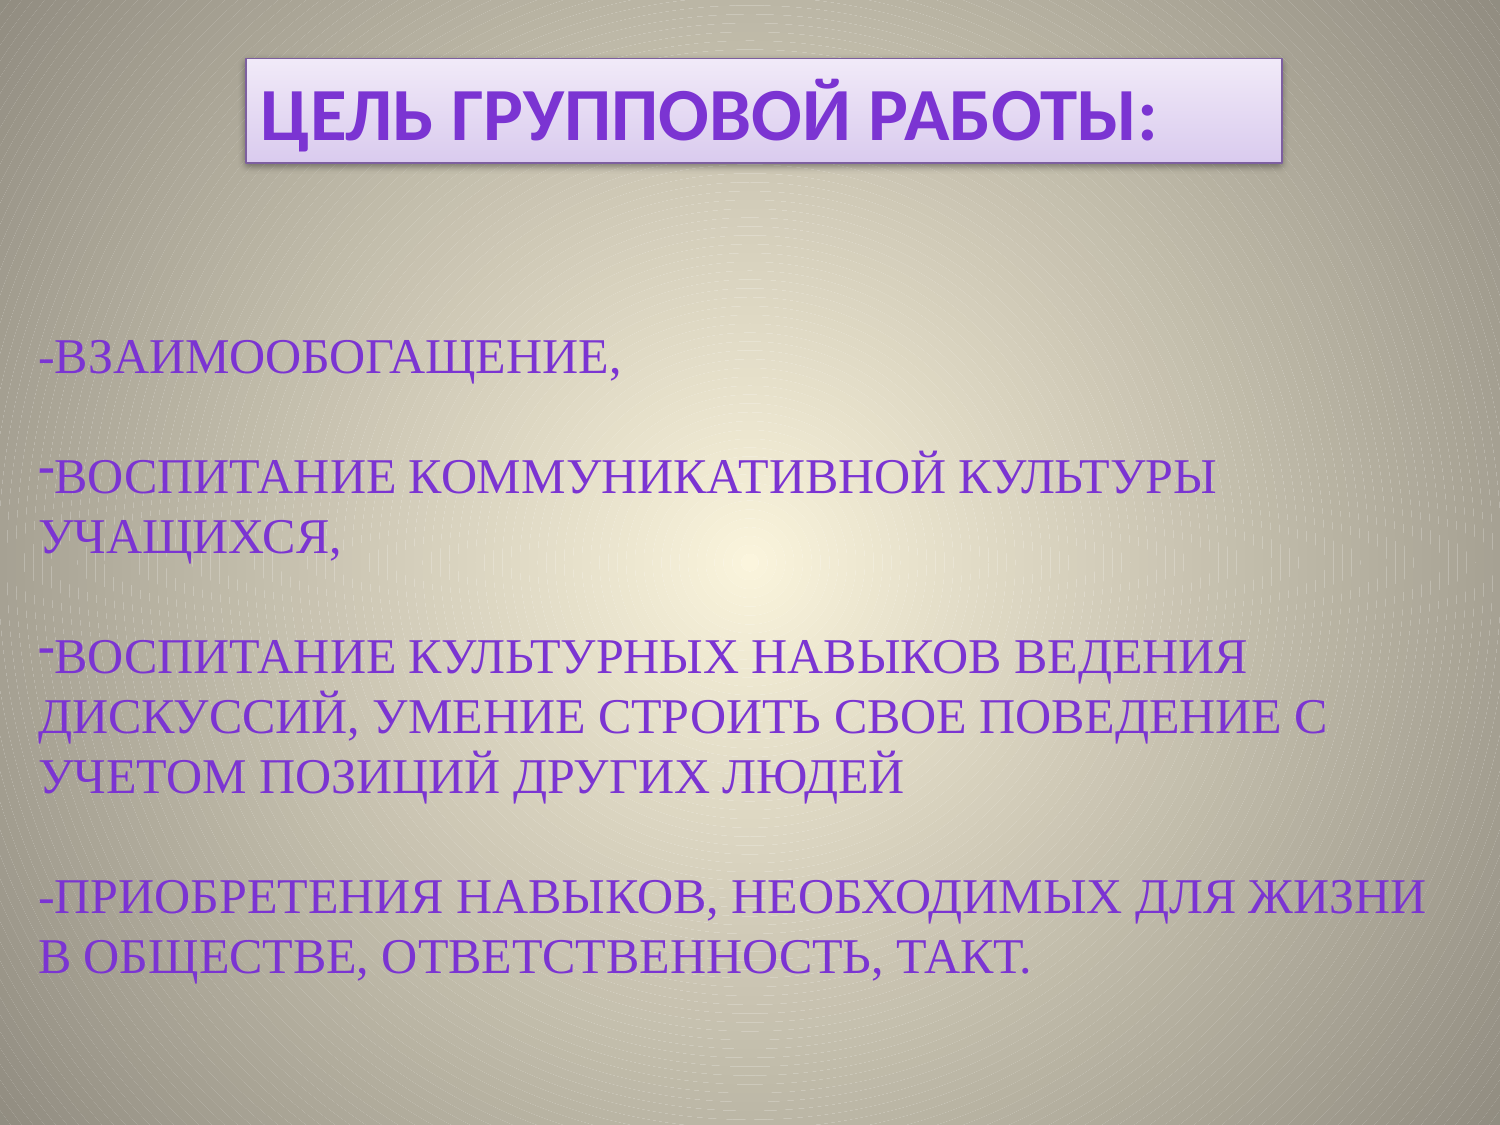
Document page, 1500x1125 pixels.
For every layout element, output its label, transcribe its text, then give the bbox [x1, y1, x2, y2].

text_box -взаимообогащение, воспитание коммуникативной культуры учащихся, Воспитание культурных навыков ведения дискуссий, умение строить свое поведение с учетом позиций других людей -приобретения навыков, необходимых для жизни в обществе, ответственность, такт. [23, 316, 1454, 992]
text_box Цель групповой работы: [245, 58, 1283, 164]
text_box [35, 58, 1371, 316]
